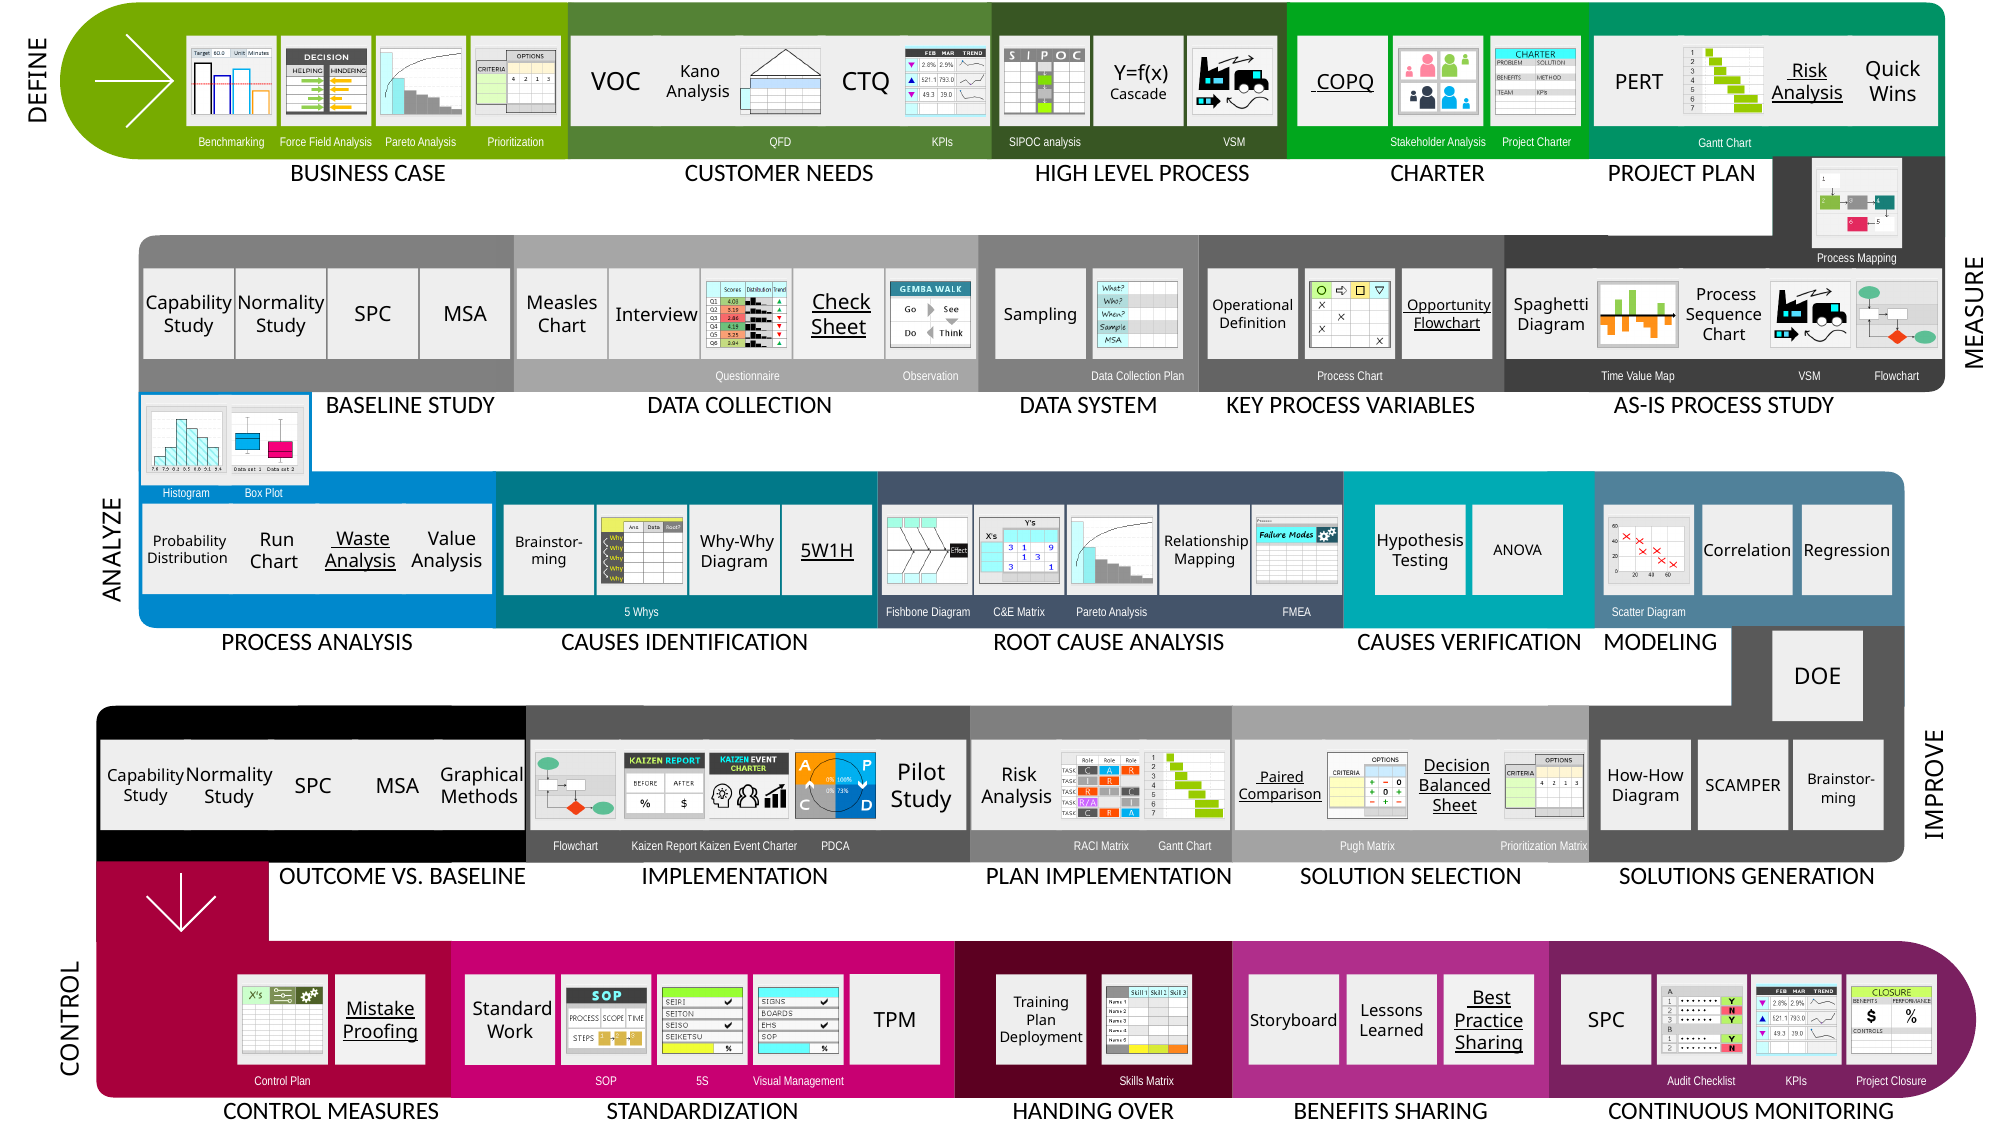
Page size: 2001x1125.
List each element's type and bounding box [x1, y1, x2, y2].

text_box [81, 35, 1943, 1096]
